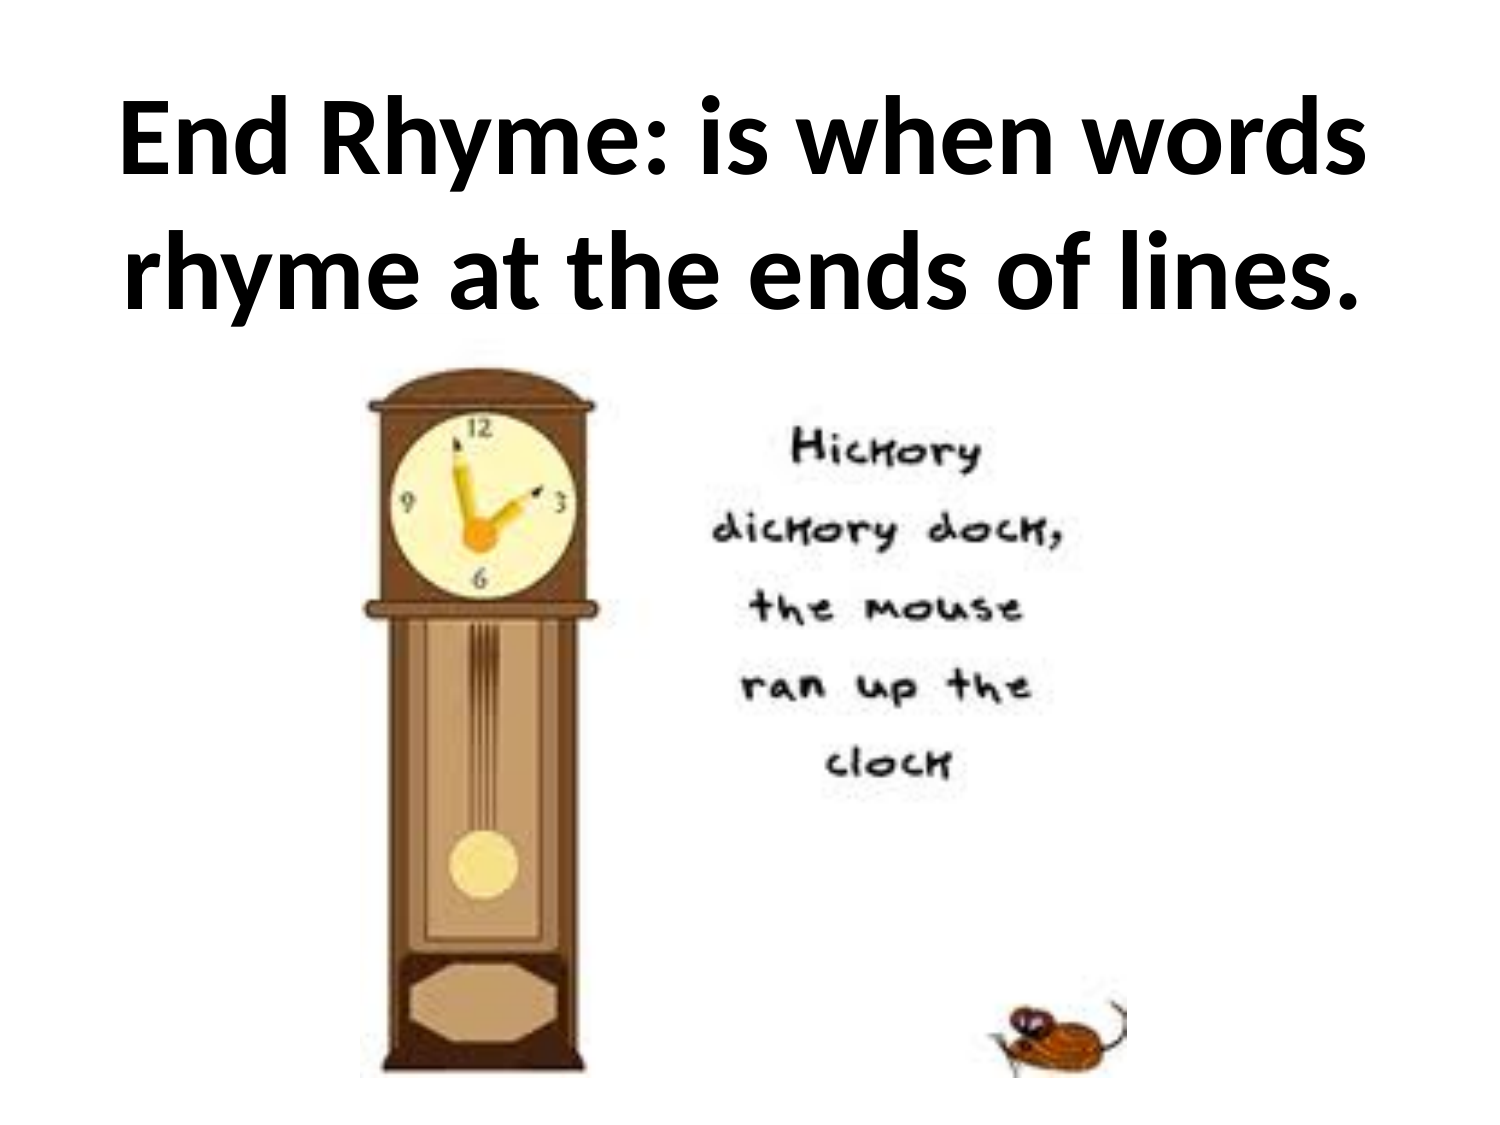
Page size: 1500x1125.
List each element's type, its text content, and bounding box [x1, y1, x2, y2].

text_box End Rhyme: is when words rhyme at the ends of lines. [62, 54, 1425, 340]
picture [360, 311, 1127, 1079]
